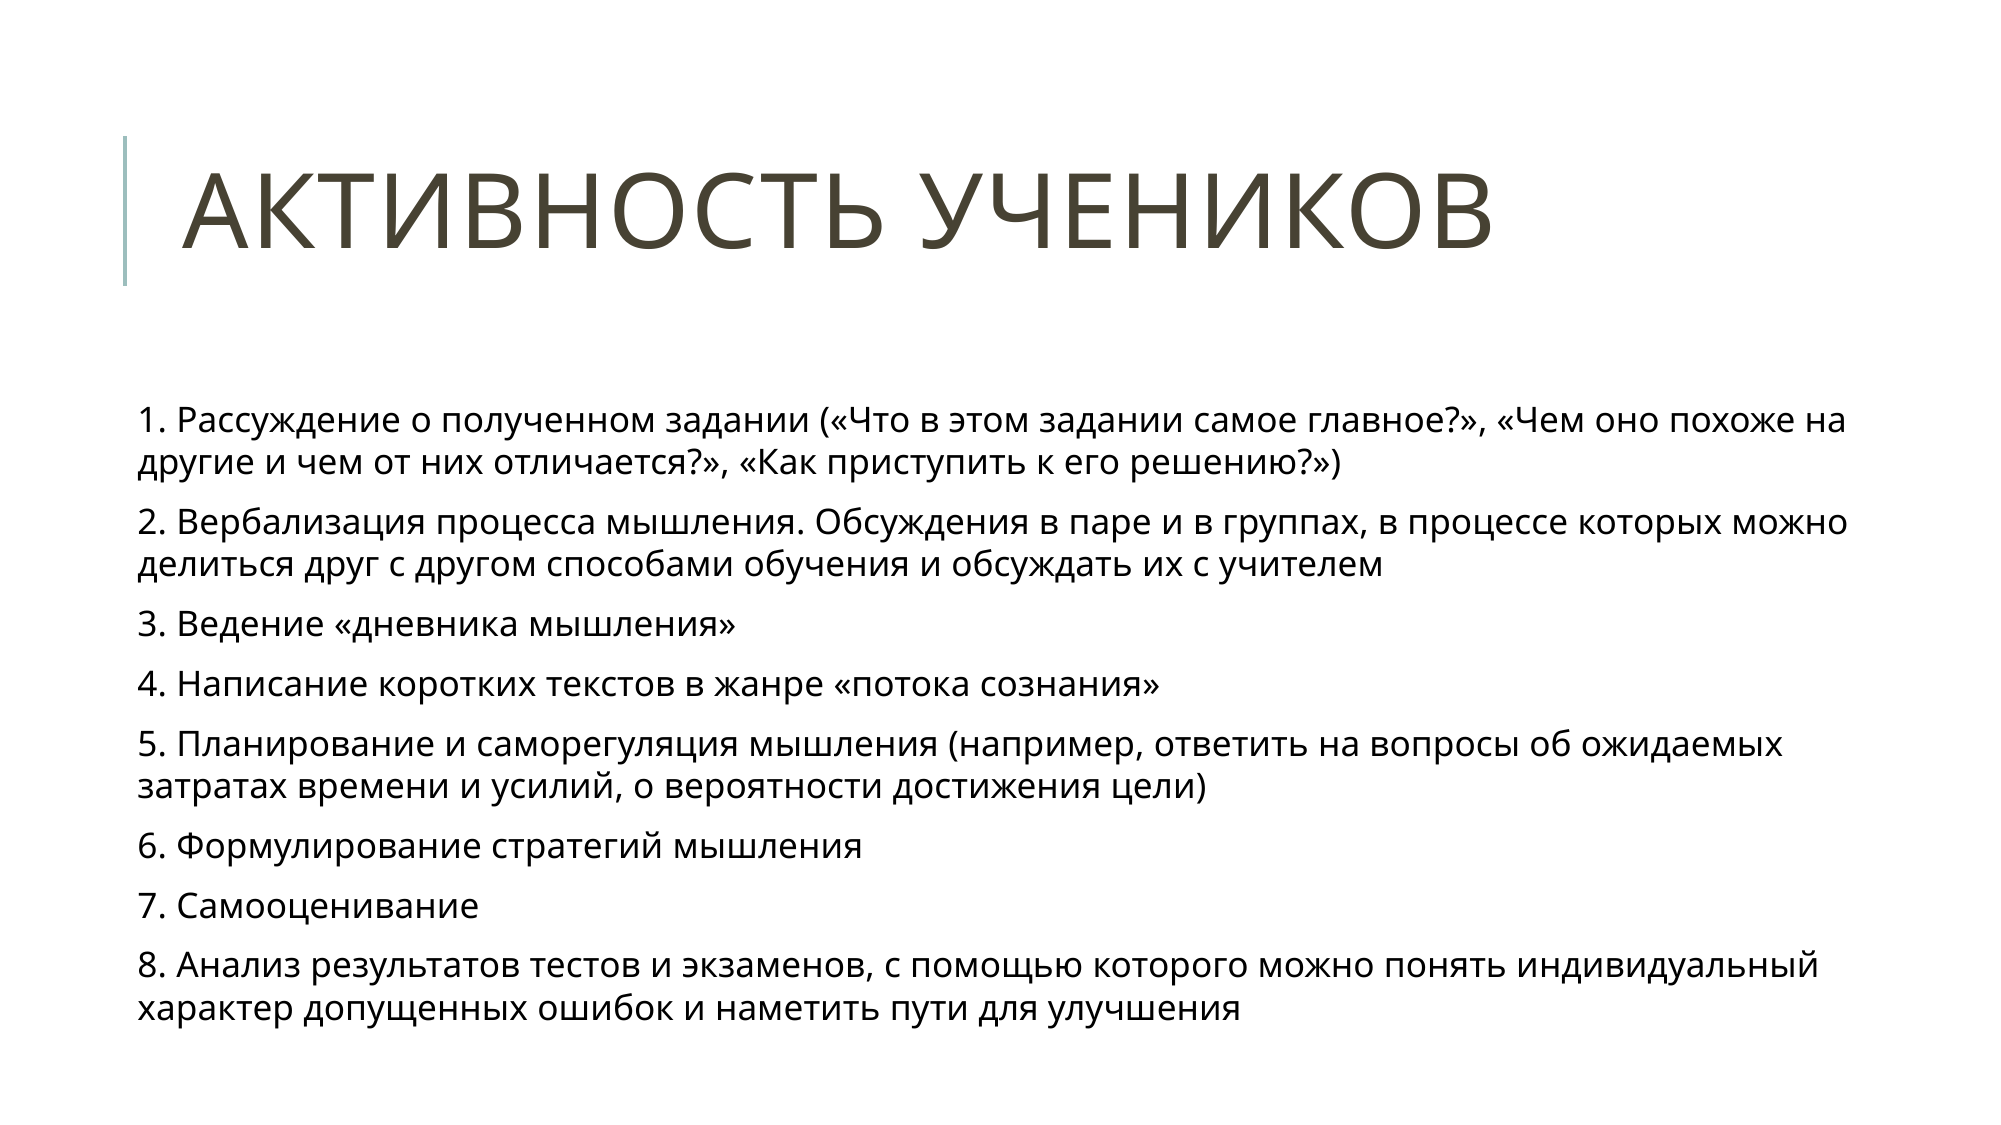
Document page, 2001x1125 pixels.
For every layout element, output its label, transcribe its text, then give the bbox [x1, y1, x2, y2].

text_box 1. Рассуждение о полученном задании («Что в этом задании самое главное?», «Чем оно похоже на другие и чем от них отличается?», «Как приступить к его решению?») 2. Вербализация процесса мышления. Обсуждения в паре и в группах, в процессе которых можно делиться друг с другом способами обучения и обсуждать их с учителем 3. Ведение «дневника мышления» 4. Написание коротких текстов в жанре «потока сознания» 5. Планирование и саморегуляция мышления (например, ответить на вопросы об ожидаемых затратах времени и усилий, о вероятности достижения цели) 6. Формулирование стратегий мышления 7. Самооценивание 8. Анализ результатов тестов и экзаменов, с помощью которого можно понять индивидуальный характер допущенных ошибок и наметить пути для улучшения [122, 389, 1888, 1040]
title Активность учеников [168, 96, 1763, 342]
